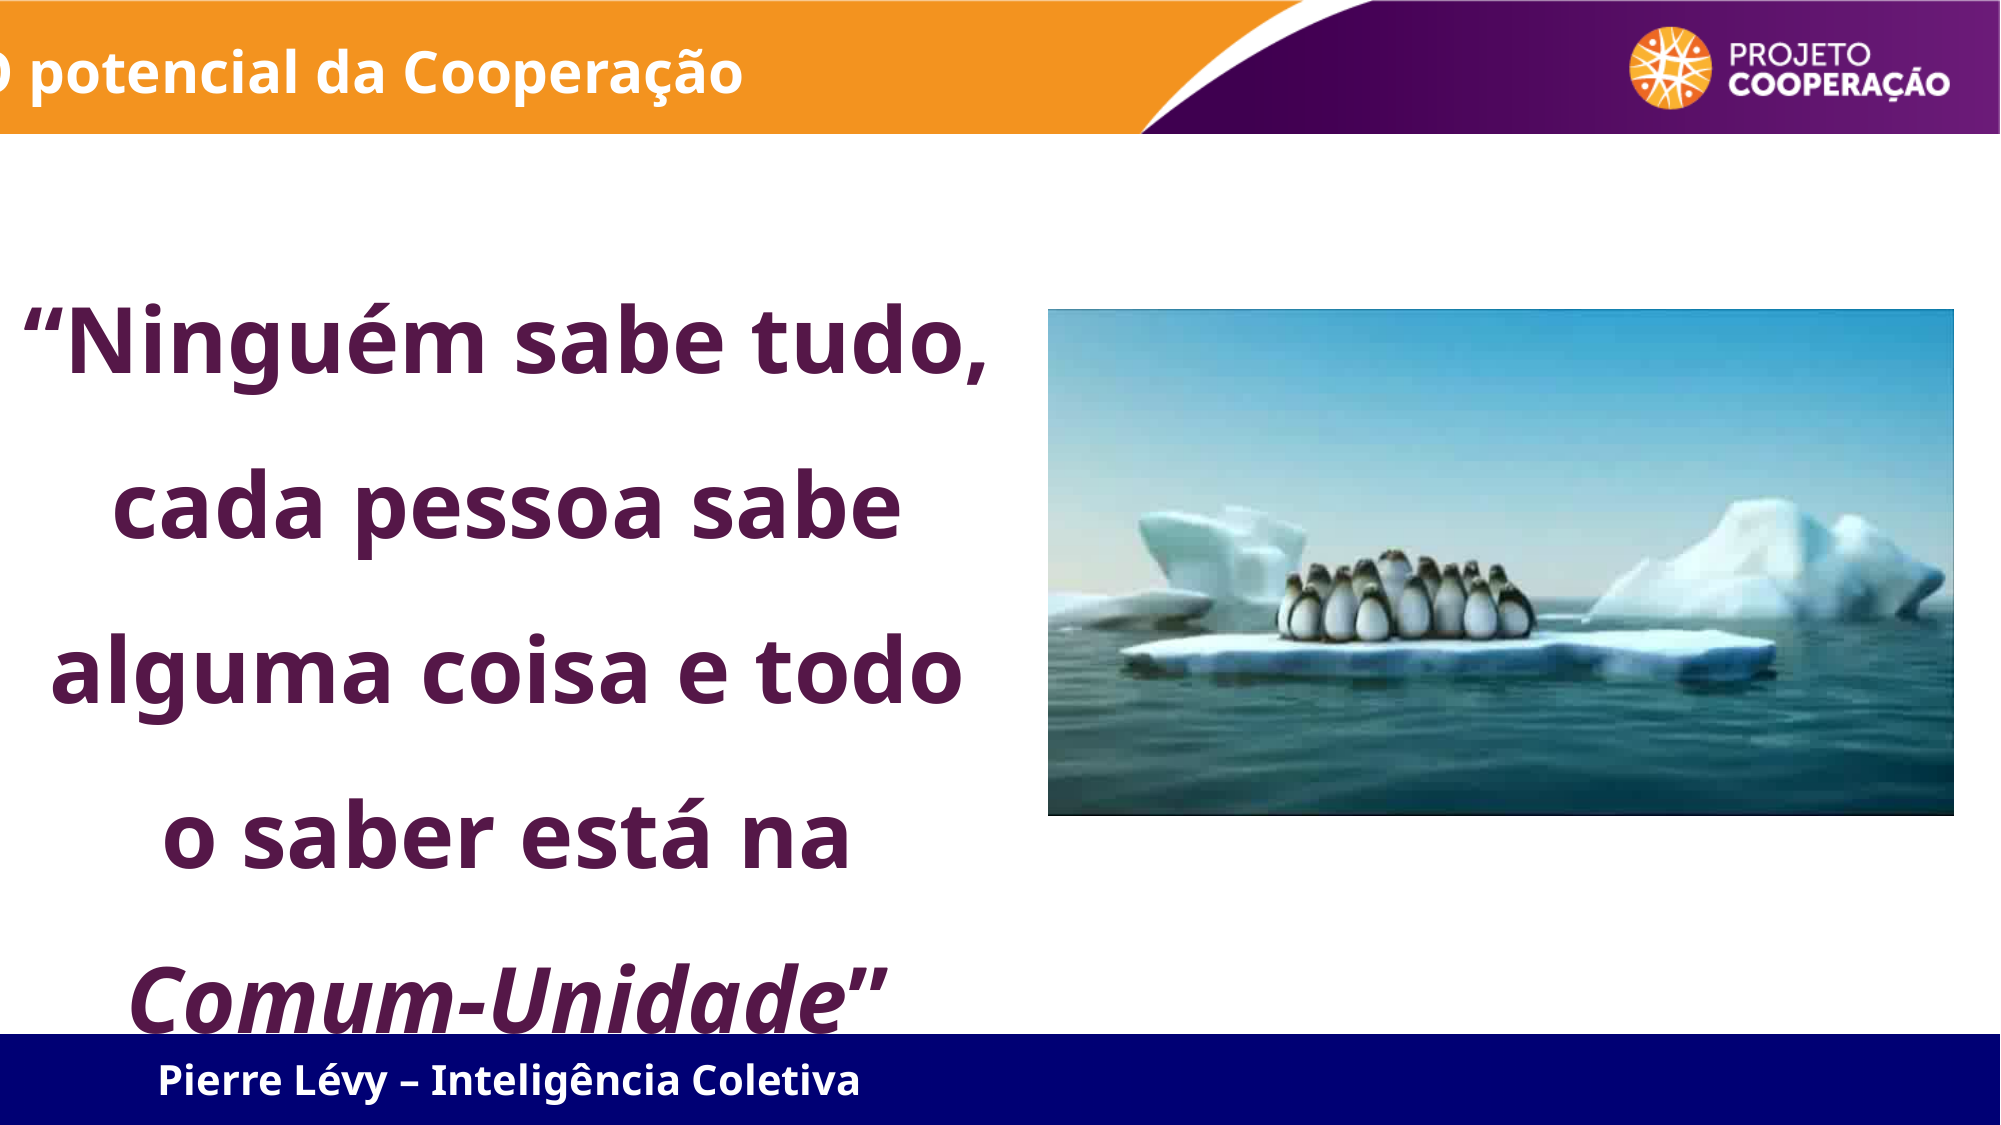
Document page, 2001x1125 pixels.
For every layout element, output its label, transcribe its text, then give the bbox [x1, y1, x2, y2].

picture [0, 0, 2000, 134]
text_box “Ninguém sabe tudo, cada pessoa sabe alguma coisa e todo o saber está na Comum-Unidade” [7, 219, 1009, 1060]
text_box O potencial da Cooperação [0, 27, 760, 113]
text_box Pierre Lévy – Inteligência Coletiva [142, 1046, 877, 1112]
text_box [1047, 308, 1955, 817]
picture [0, 1034, 2000, 1125]
